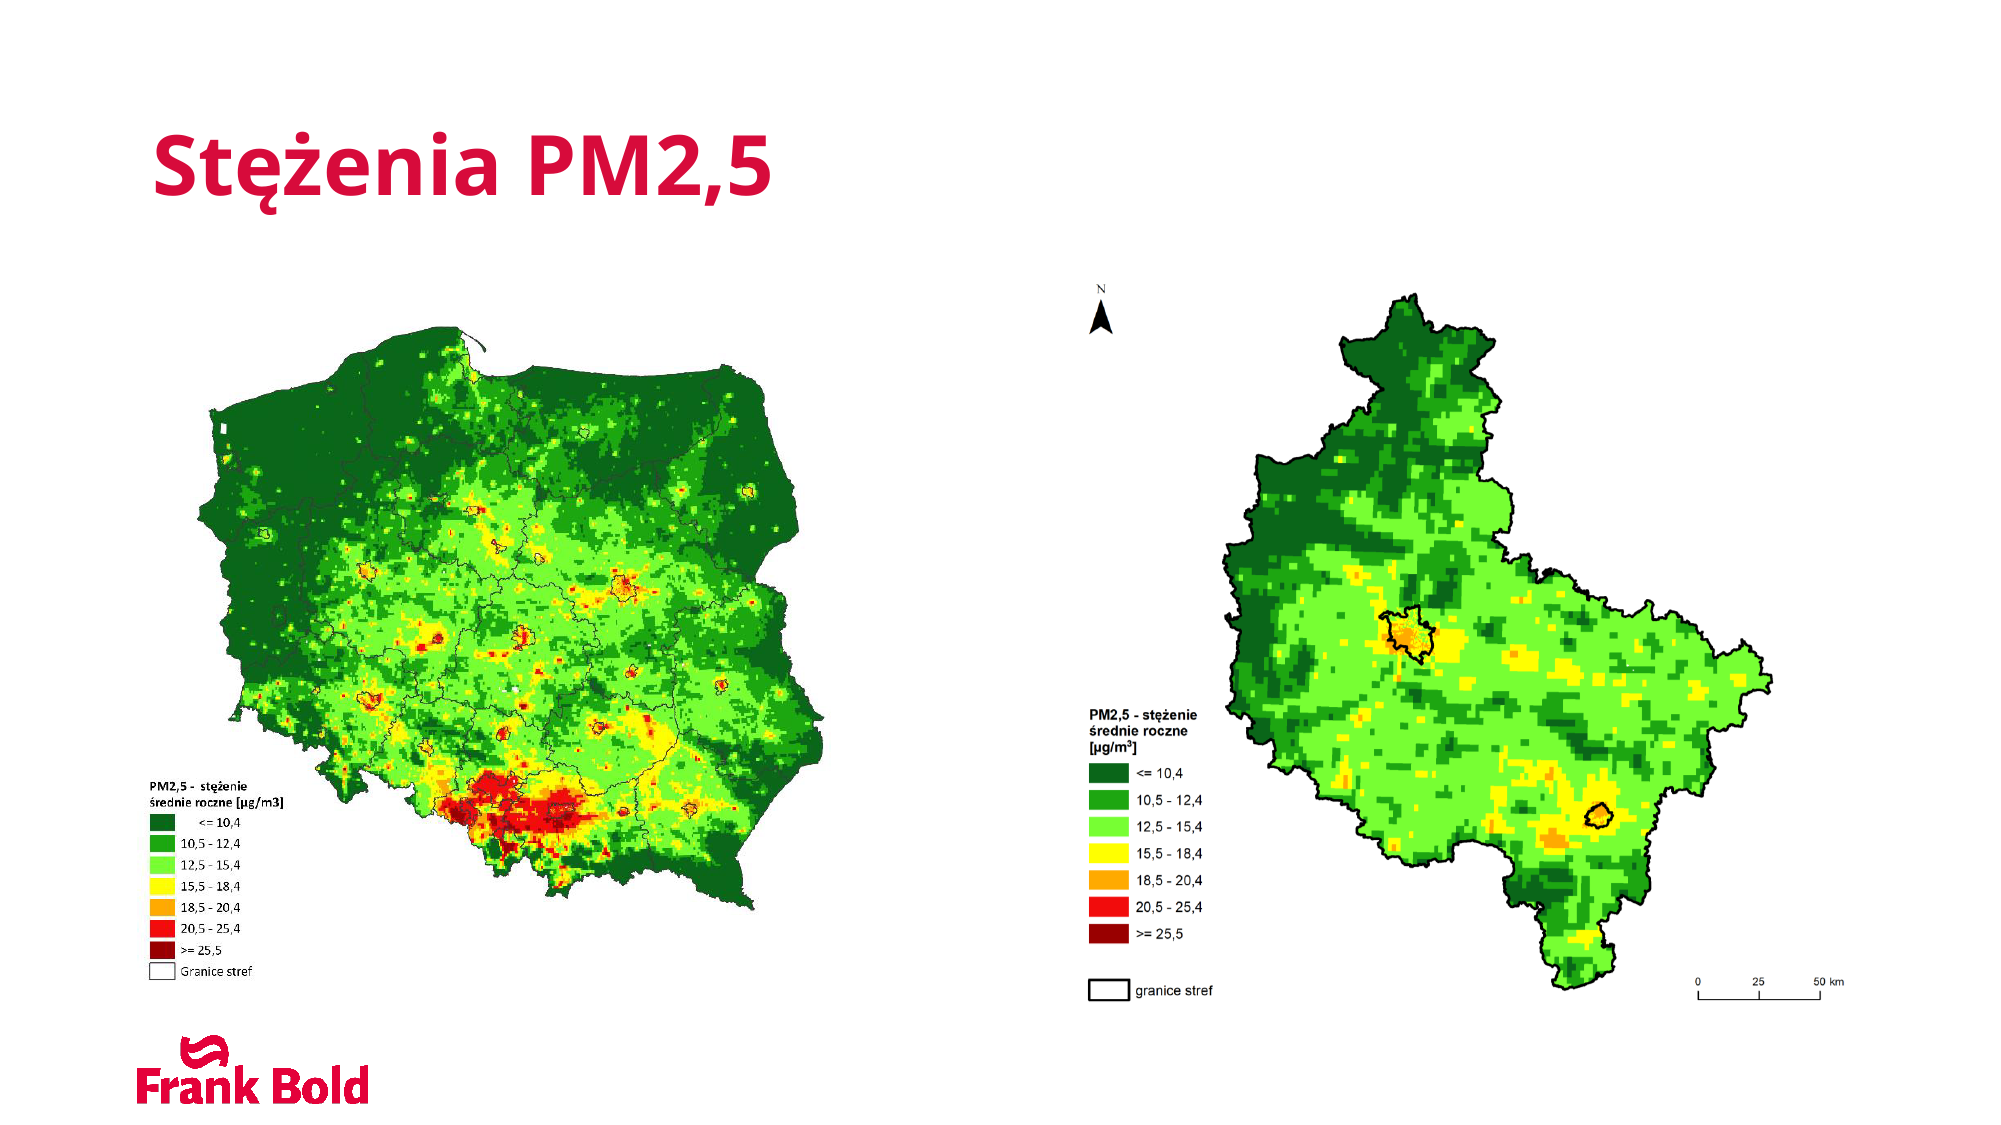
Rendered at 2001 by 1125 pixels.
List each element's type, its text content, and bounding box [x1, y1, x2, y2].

picture [137, 1035, 368, 1104]
picture [1070, 277, 1863, 1018]
title Stężenia PM2,5 [137, 59, 1863, 278]
picture [137, 313, 845, 982]
